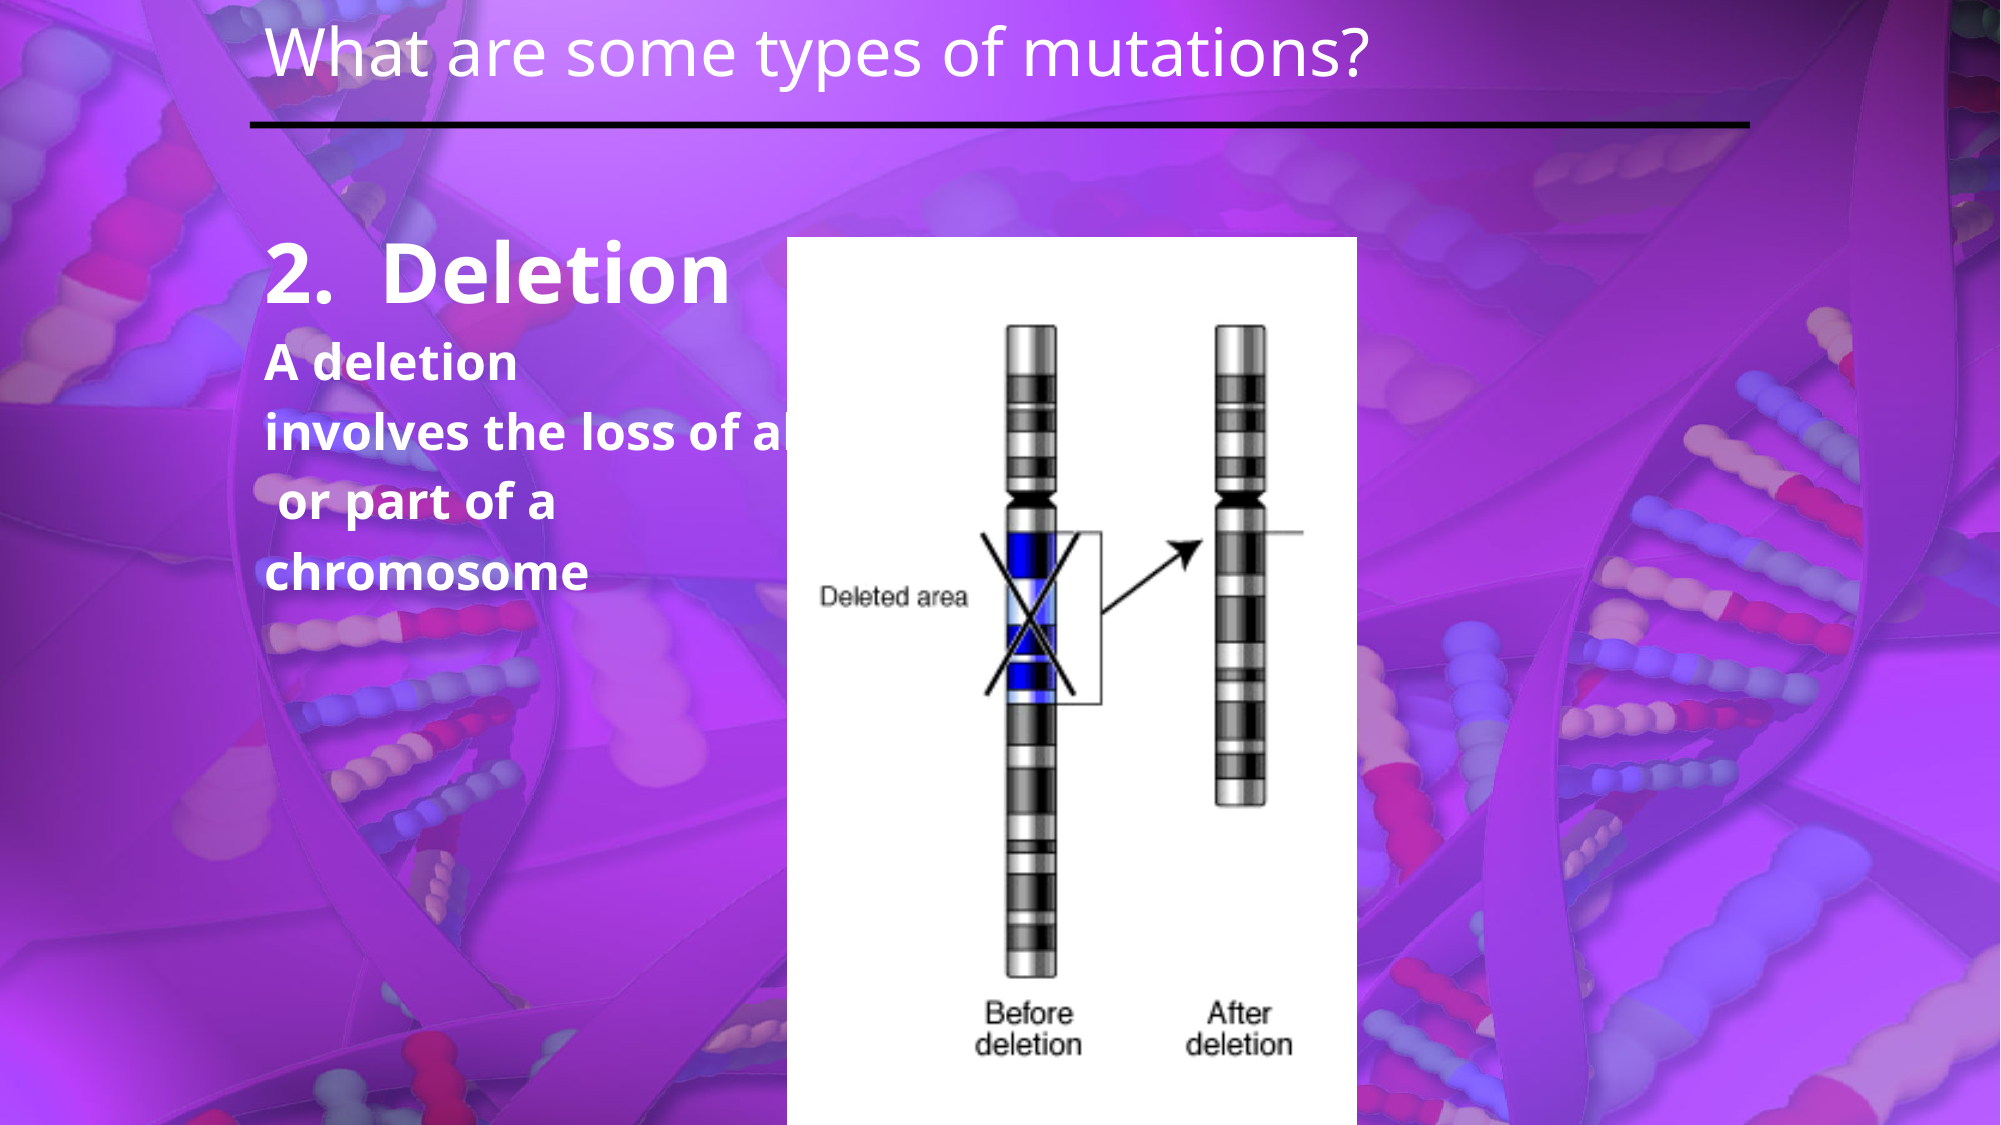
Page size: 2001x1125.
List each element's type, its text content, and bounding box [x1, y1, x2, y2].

list 2. Deletion A deletion involves the loss of all or part of a chromosome [249, 212, 1750, 1075]
picture [0, 0, 2001, 1125]
title What are some types of mutations? [249, 0, 1750, 100]
